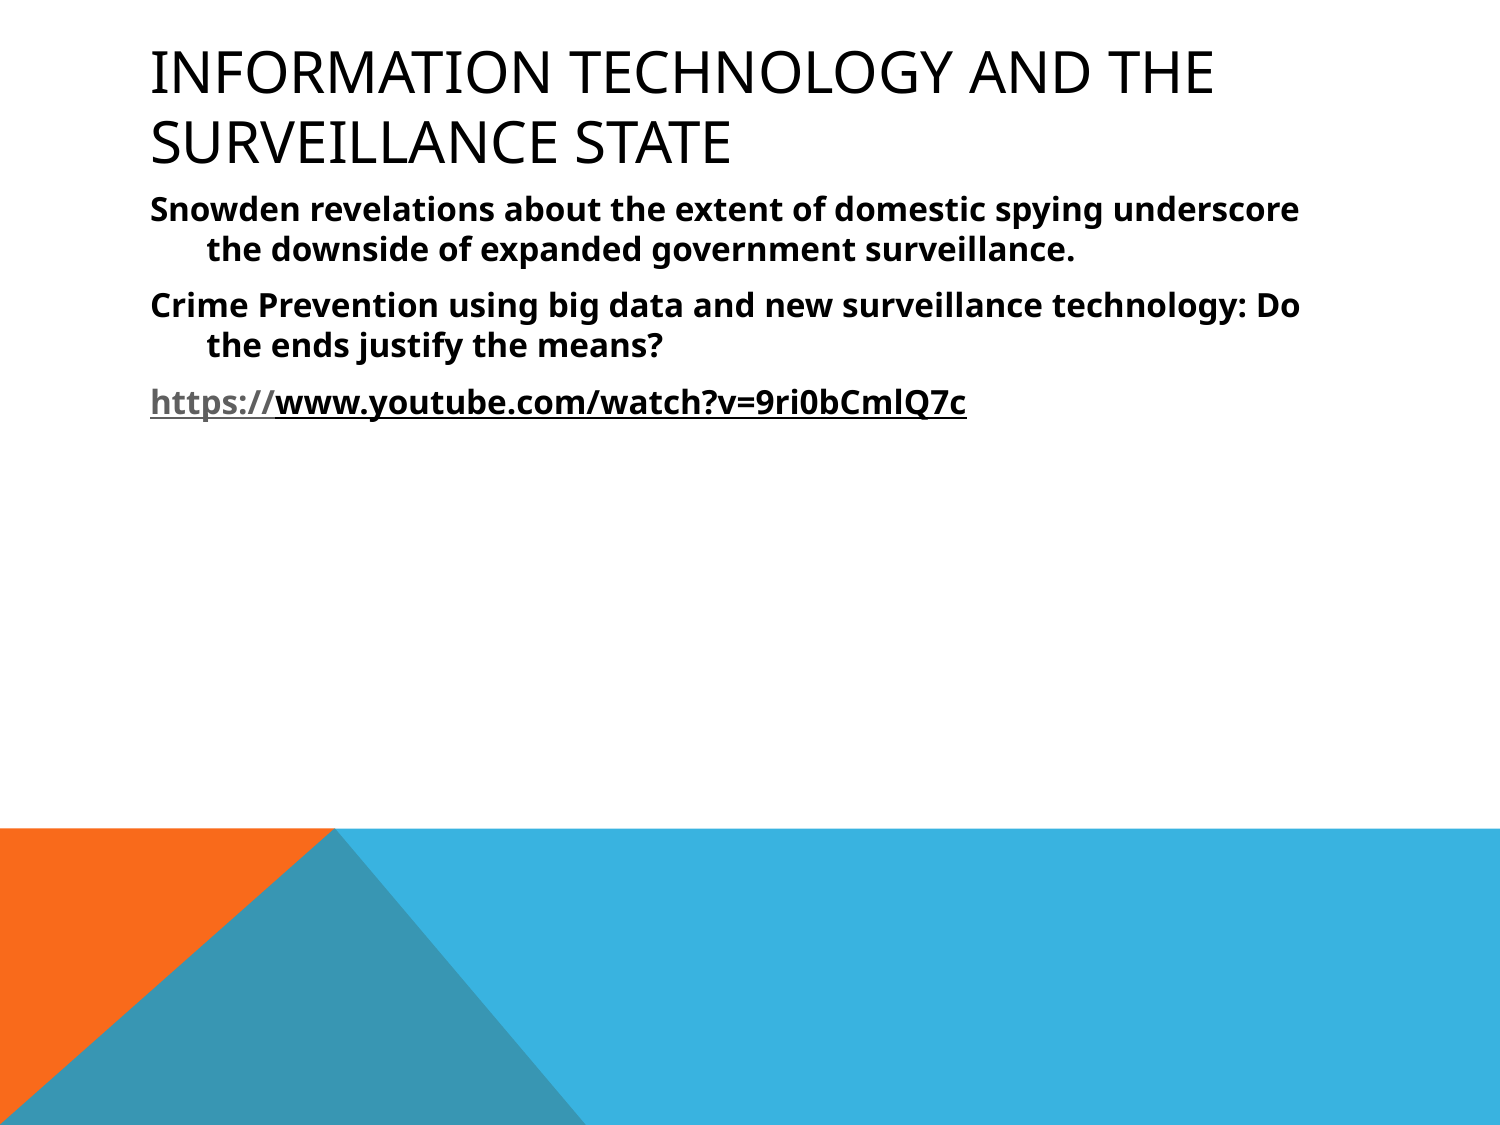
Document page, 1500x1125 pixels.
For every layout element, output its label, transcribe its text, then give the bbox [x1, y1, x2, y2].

title Information technology and the Surveillance State [135, 60, 1369, 150]
list Snowden revelations about the extent of domestic spying underscore the downside of expanded government surveillance. Crime Prevention using big data and new surveillance technology: Do the ends justify the means? https://www.youtube.com/watch?v=9ri0bCmlQ7c [135, 180, 1369, 768]
